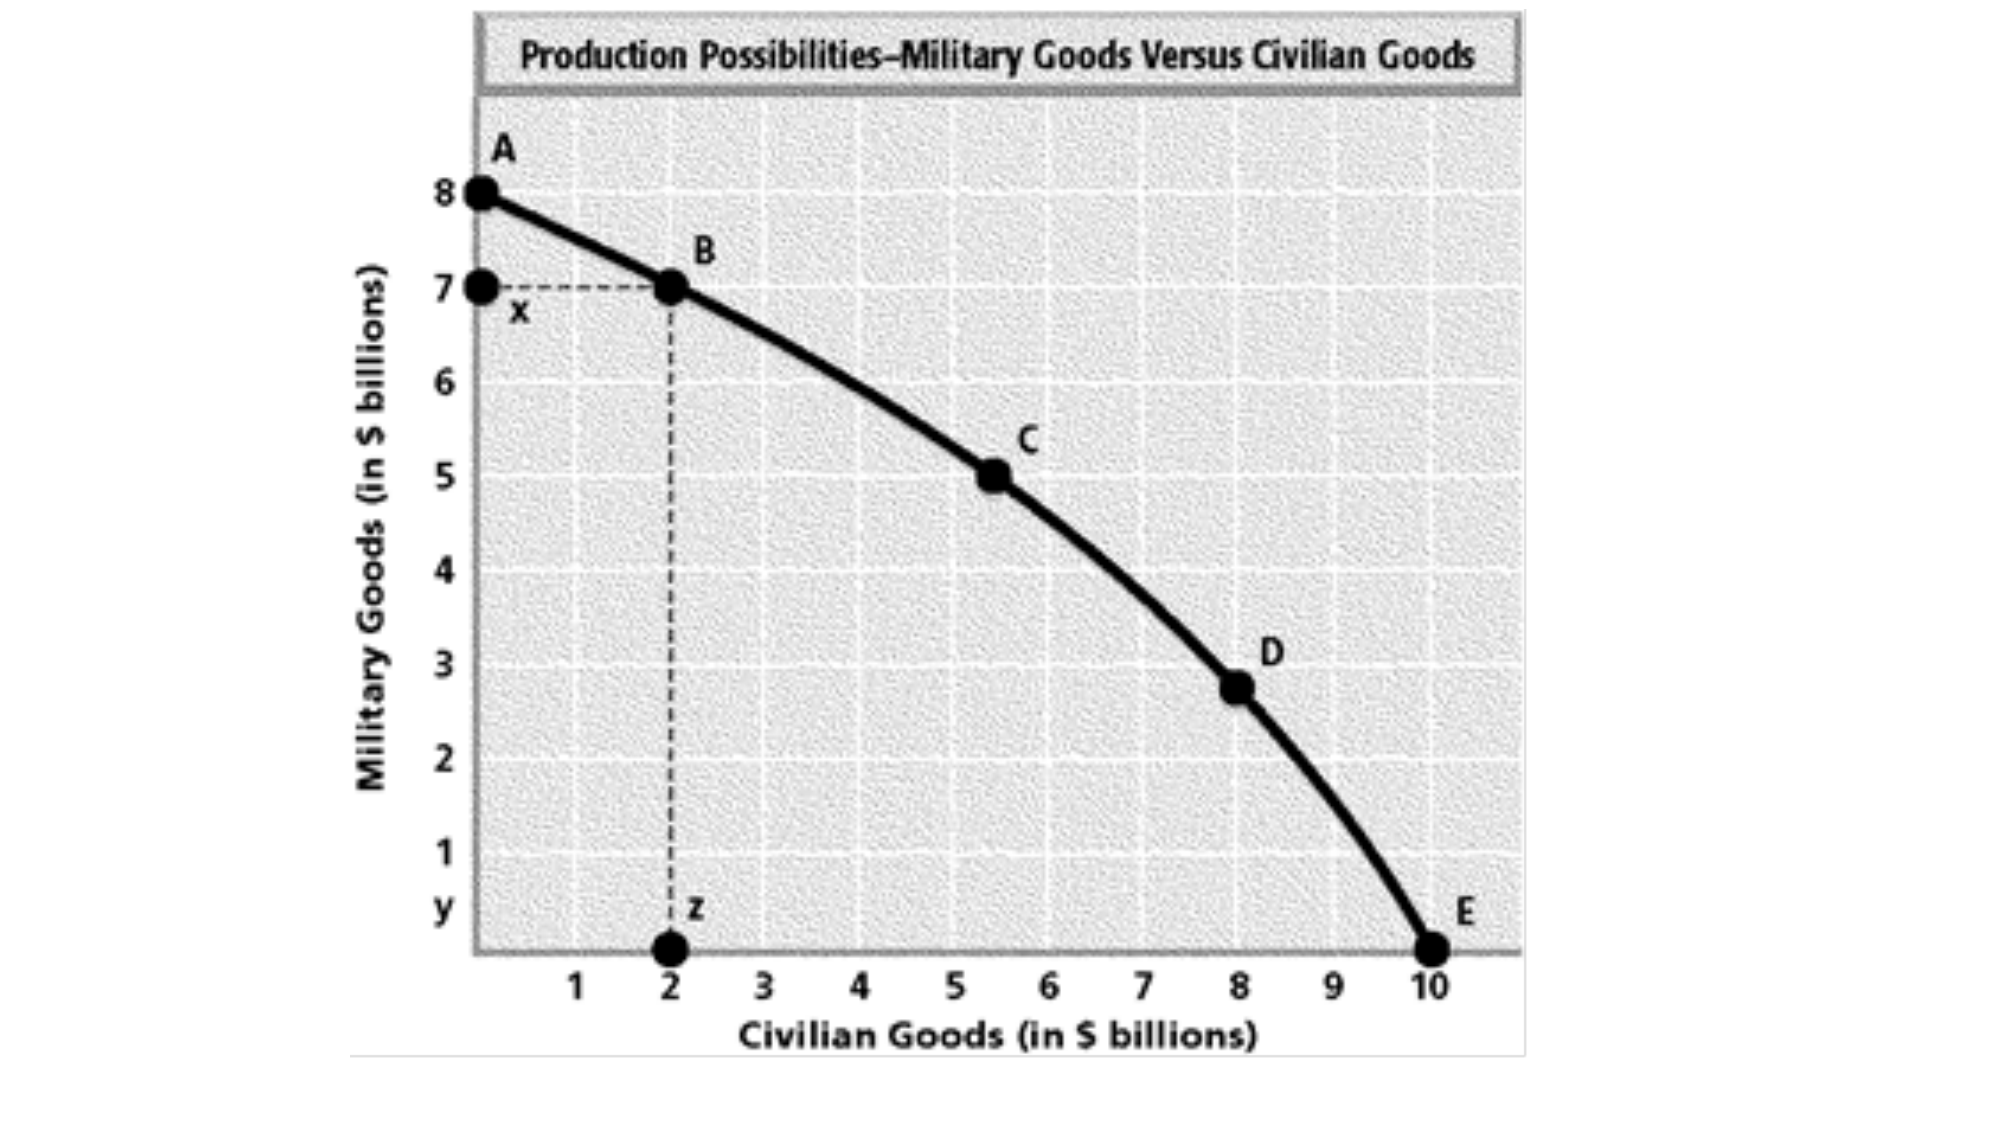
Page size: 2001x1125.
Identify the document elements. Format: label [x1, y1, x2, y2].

picture [349, 9, 1530, 1061]
